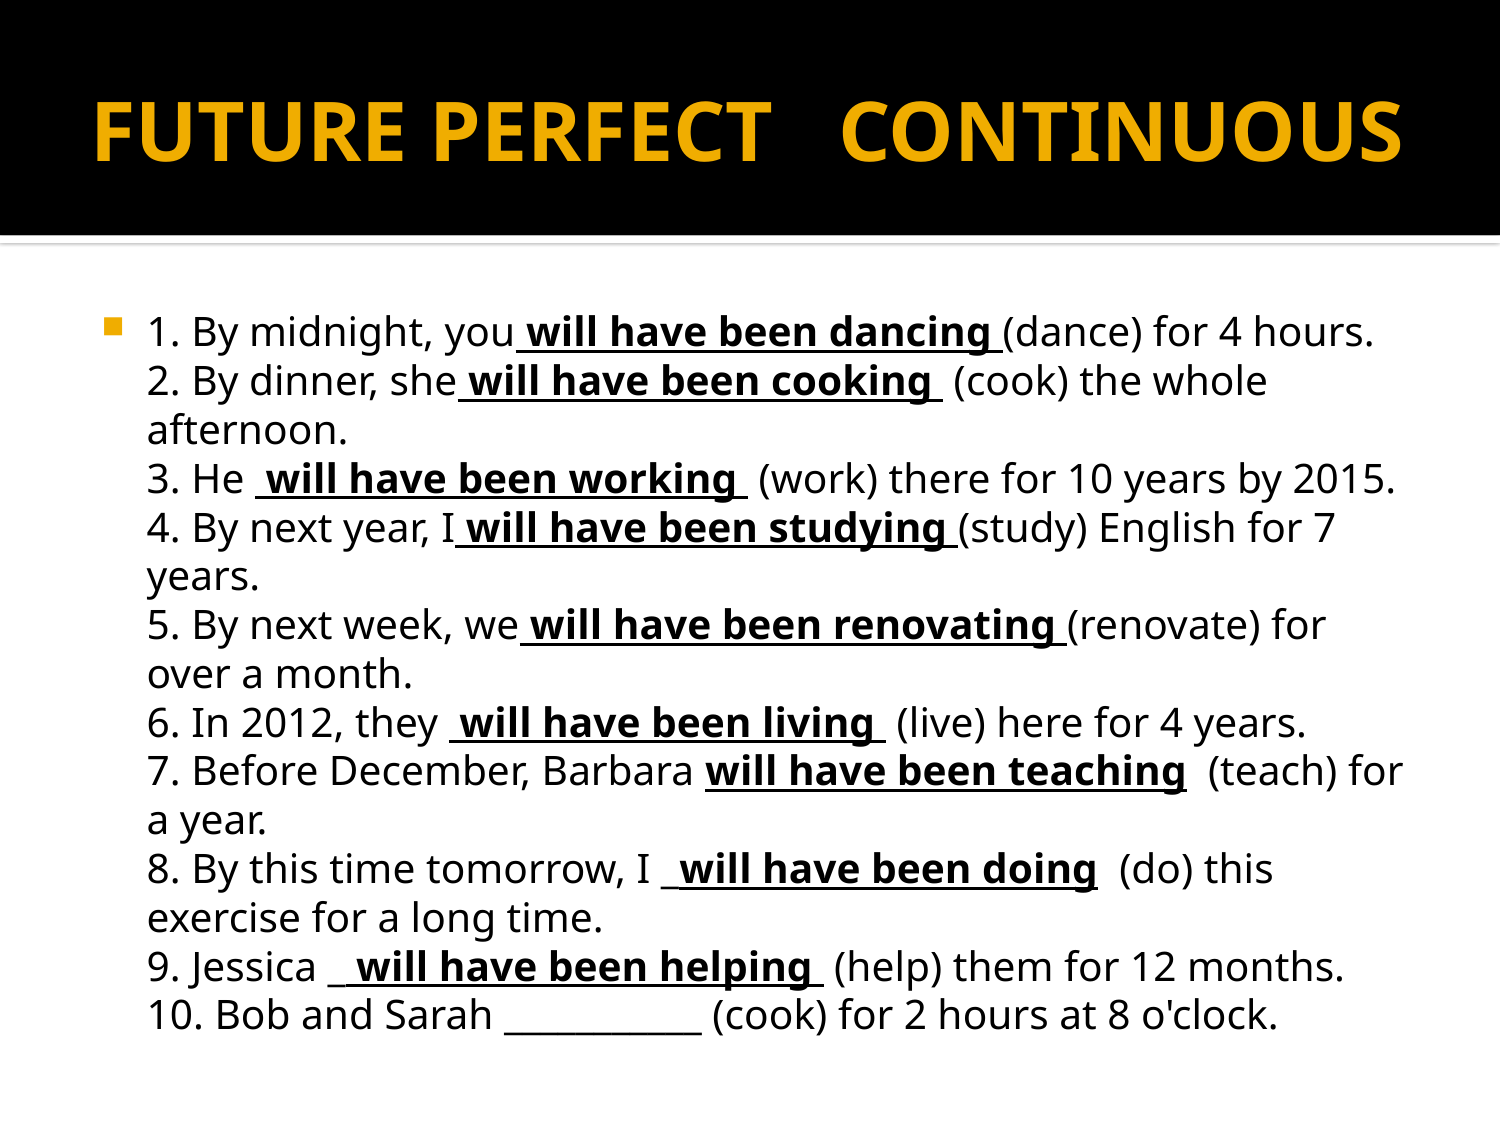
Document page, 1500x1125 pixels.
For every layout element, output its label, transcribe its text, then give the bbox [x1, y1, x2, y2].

title FUTURE PERFECT CONTINUOUS [75, 25, 1425, 231]
list 1. By midnight, you will have been dancing (dance) for 4 hours. 2. By dinner, she will have been cooking (cook) the whole afternoon. 3. He will have been working (work) there for 10 years by 2015. 4. By next year, I will have been studying (study) English for 7 years. 5. By next week, we will have been renovating (renovate) for over a month. 6. In 2012, they will have been living (live) here for 4 years. 7. Before December, Barbara will have been teaching (teach) for a year. 8. By this time tomorrow, I _will have been doing (do) this exercise for a long time. 9. Jessica _ will have been helping (help) them for 12 months. 10. Bob and Sarah ___________ (cook) for 2 hours at 8 o'clock. [75, 291, 1425, 1050]
